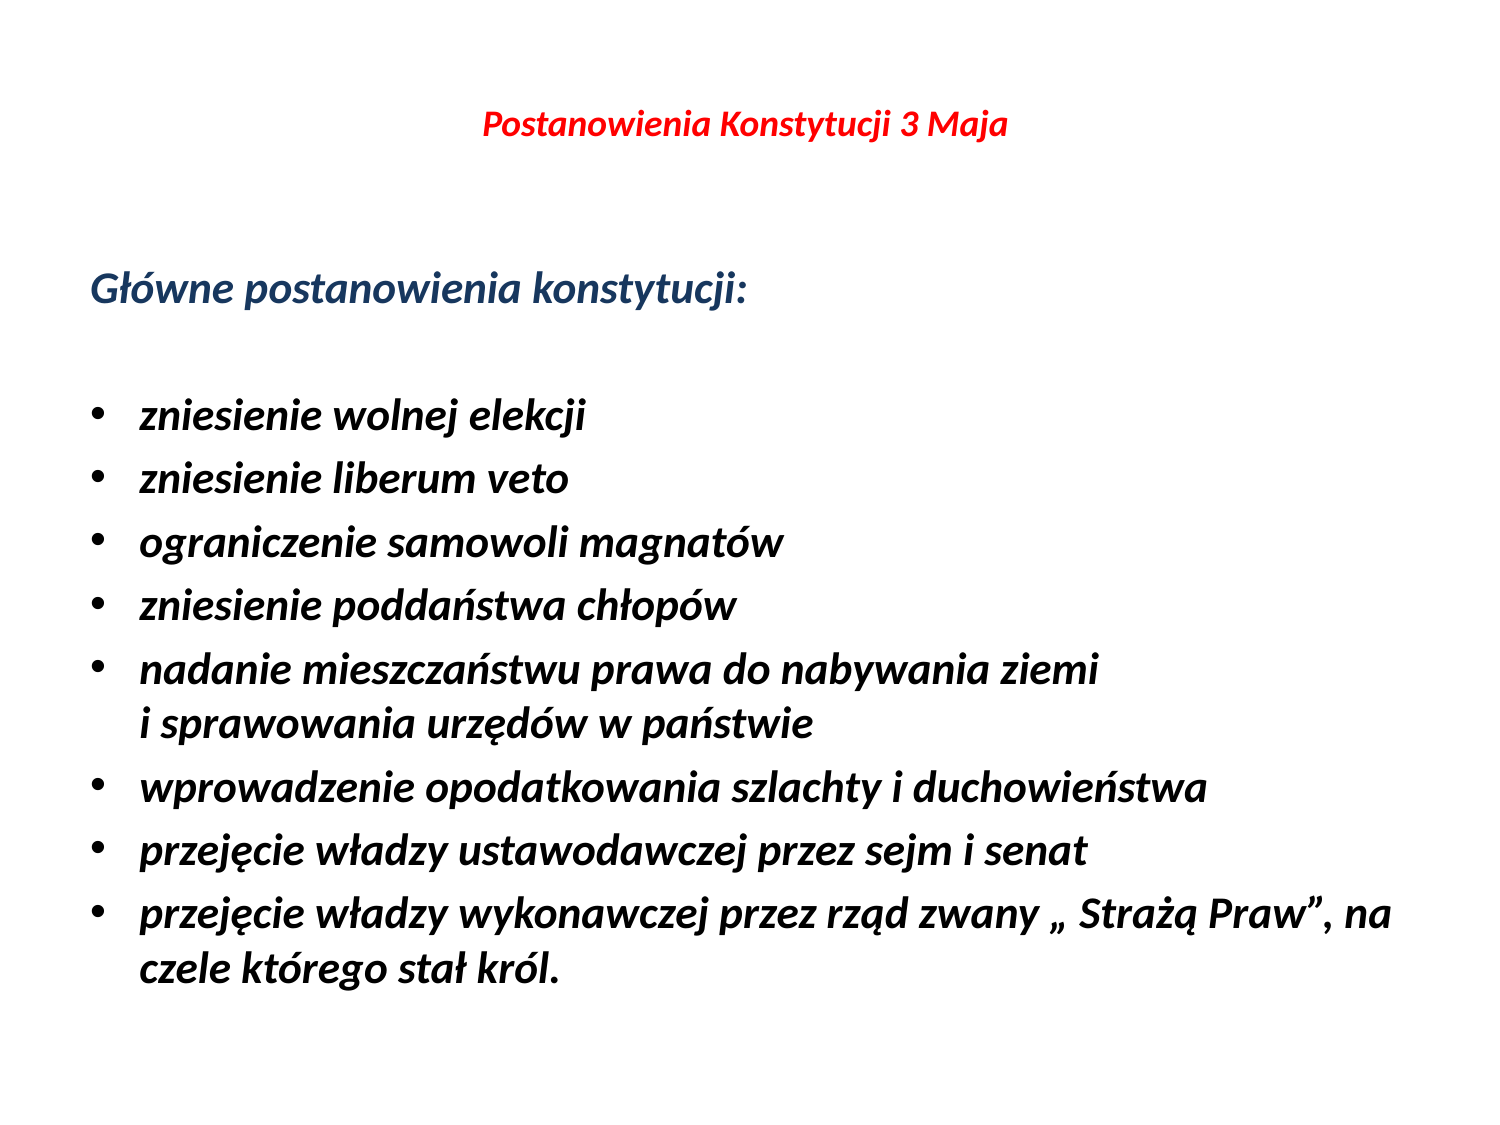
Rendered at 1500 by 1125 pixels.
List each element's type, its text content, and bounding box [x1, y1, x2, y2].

list Główne postanowienia konstytucji: zniesienie wolnej elekcji zniesienie liberum veto ograniczenie samowoli magnatów zniesienie poddaństwa chłopów nadanie mieszczaństwu prawa do nabywania ziemi i sprawowania urzędów w państwie wprowadzenie opodatkowania szlachty i duchowieństwa przejęcie władzy ustawodawczej przez sejm i senat przejęcie władzy wykonawczej przez rząd zwany „ Strażą Praw”, na czele którego stał król. [75, 187, 1425, 1005]
title Postanowienia Konstytucji 3 Maja [75, 45, 1425, 153]
